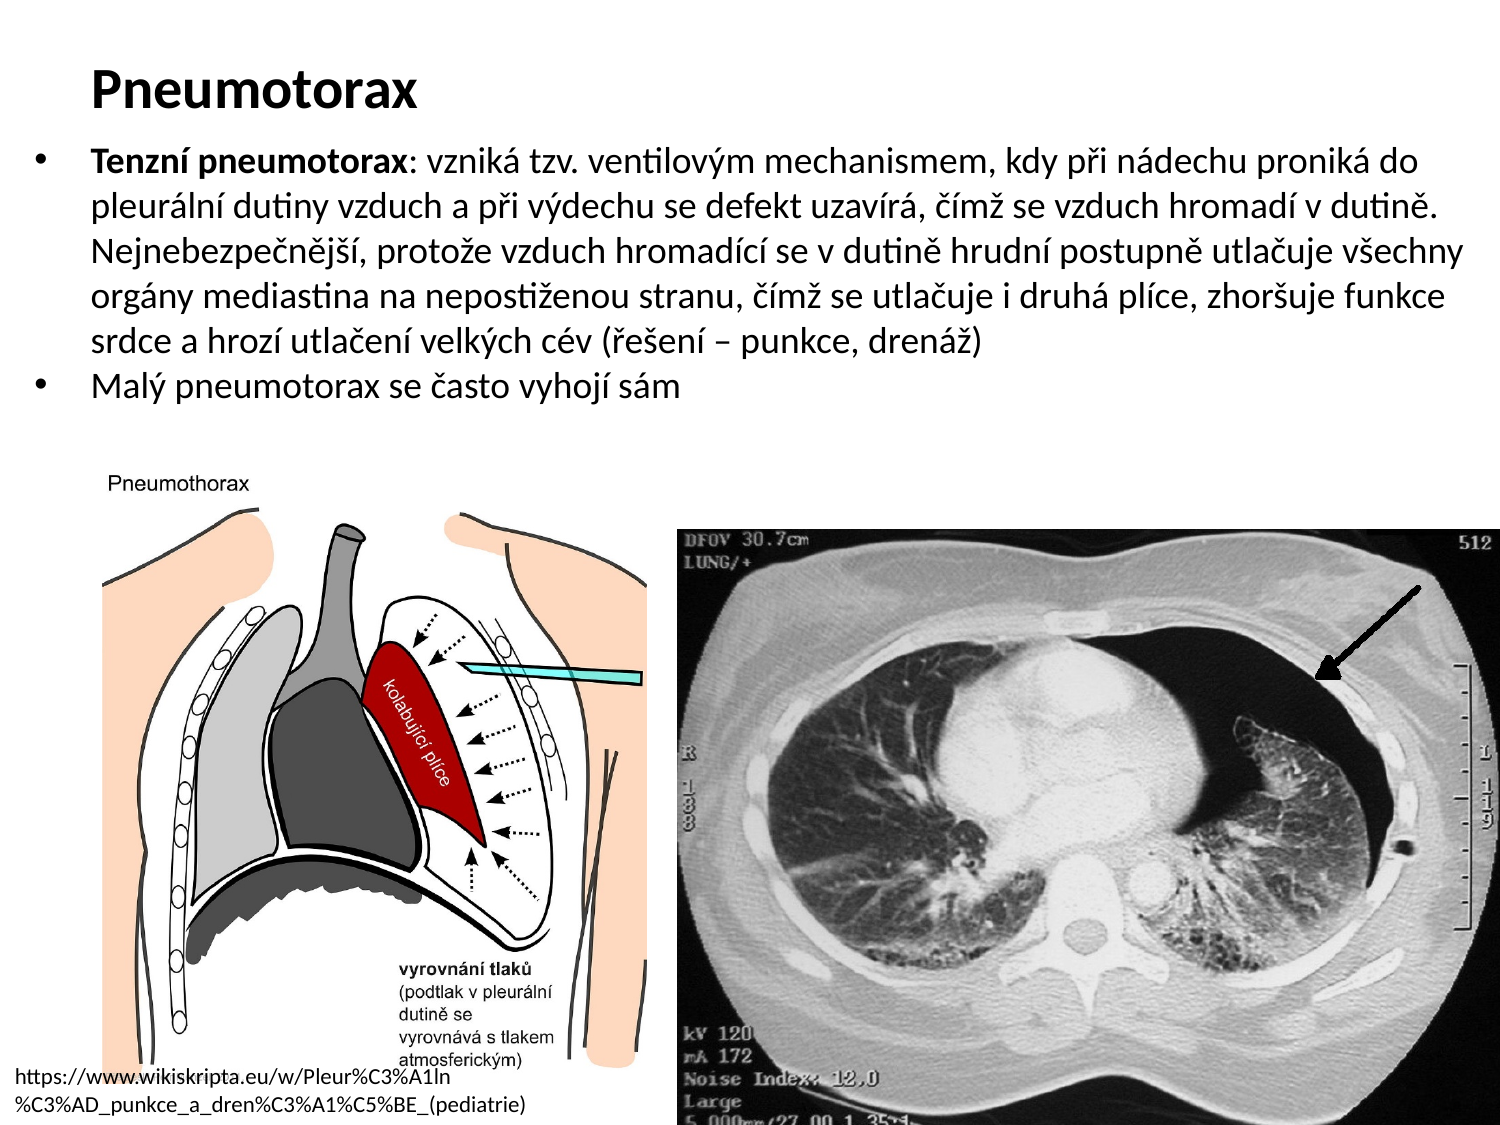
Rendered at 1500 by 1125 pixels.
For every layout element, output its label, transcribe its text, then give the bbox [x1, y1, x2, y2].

text_box Tenzní pneumotorax: vzniká tzv. ventilovým mechanismem, kdy při nádechu proniká do pleurální dutiny vzduch a při výdechu se defekt uzavírá, čímž se vzduch hromadí v dutině. Nejnebezpečnější, protože vzduch hromadící se v dutině hrudní postupně utlačuje všechny orgány mediastina na nepostiženou stranu, čímž se utlačuje i druhá plíce, zhoršuje funkce srdce a hrozí utlačení velkých cév (řešení – punkce, drenáž) Malý pneumotorax se často vyhojí sám [19, 128, 1481, 414]
text_box Pneumotorax [76, 42, 1258, 128]
text_box https://www.wikiskripta.eu/w/Pleur%C3%A1ln%C3%AD_punkce_a_dren%C3%A1%C5%BE_(pediatrie) [0, 1054, 647, 1124]
picture [102, 467, 647, 1084]
picture [676, 529, 1500, 1125]
